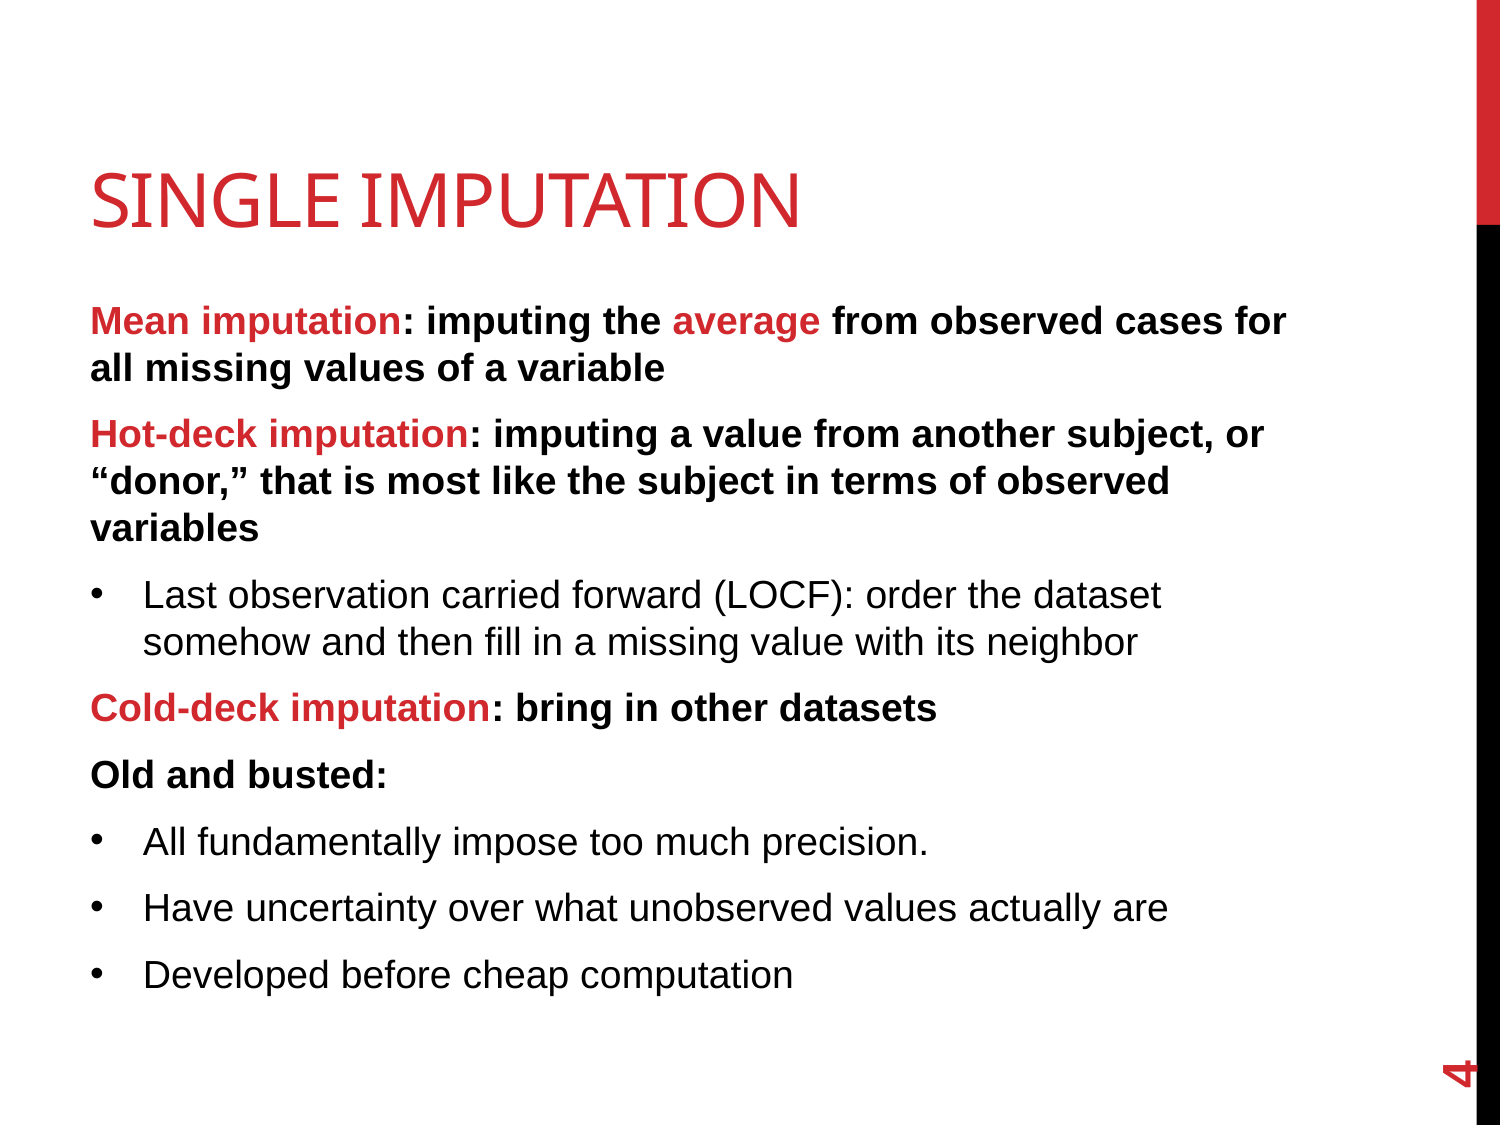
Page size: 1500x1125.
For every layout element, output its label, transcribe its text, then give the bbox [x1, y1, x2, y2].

slide_number 4 [1427, 887, 1488, 1104]
list Mean imputation: imputing the average from observed cases for all missing values of a variable Hot-deck imputation: imputing a value from another subject, or “donor,” that is most like the subject in terms of observed variables Last observation carried forward (LOCF): order the dataset somehow and then fill in a missing value with its neighbor Cold-deck imputation: bring in other datasets Old and busted: All fundamentally impose too much precision. Have uncertainty over what unobserved values actually are Developed before cheap computation [75, 287, 1325, 1005]
title Single Imputation [75, 25, 1299, 250]
